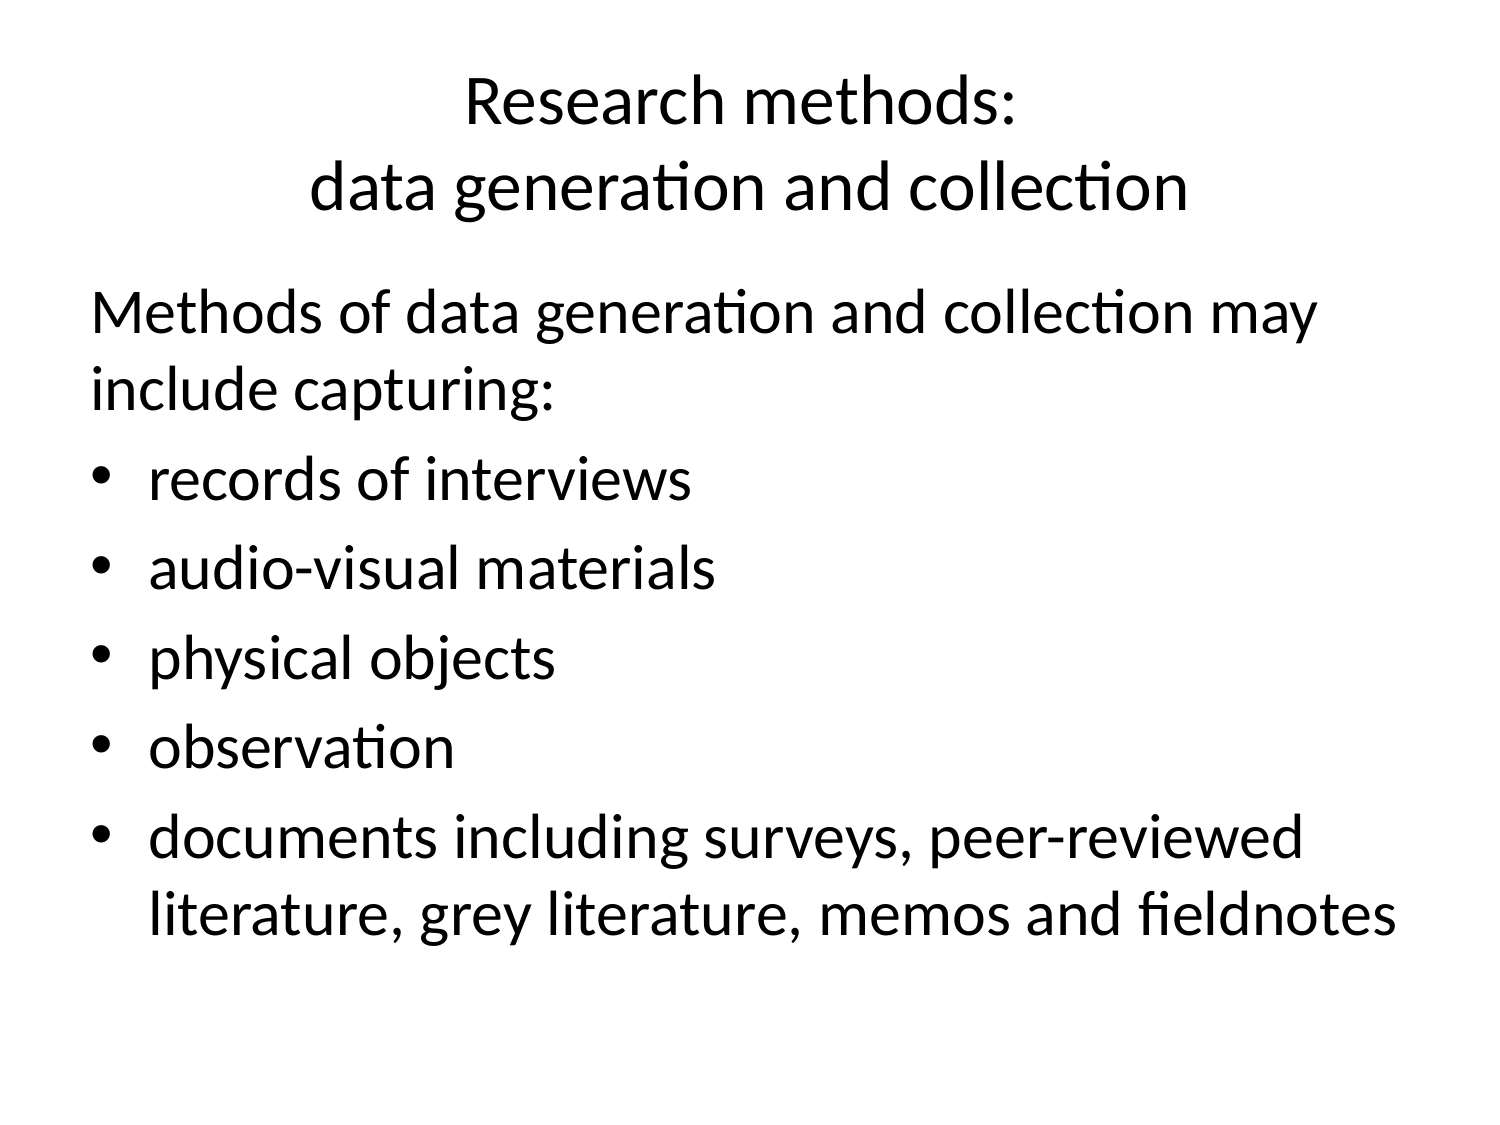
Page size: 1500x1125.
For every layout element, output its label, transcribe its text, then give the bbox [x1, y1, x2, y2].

title Research methods: data generation and collection [75, 45, 1425, 233]
list Methods of data generation and collection may include capturing: records of interviews audio-visual materials physical objects observation documents including surveys, peer-reviewed literature, grey literature, memos and fieldnotes [75, 262, 1425, 1005]
